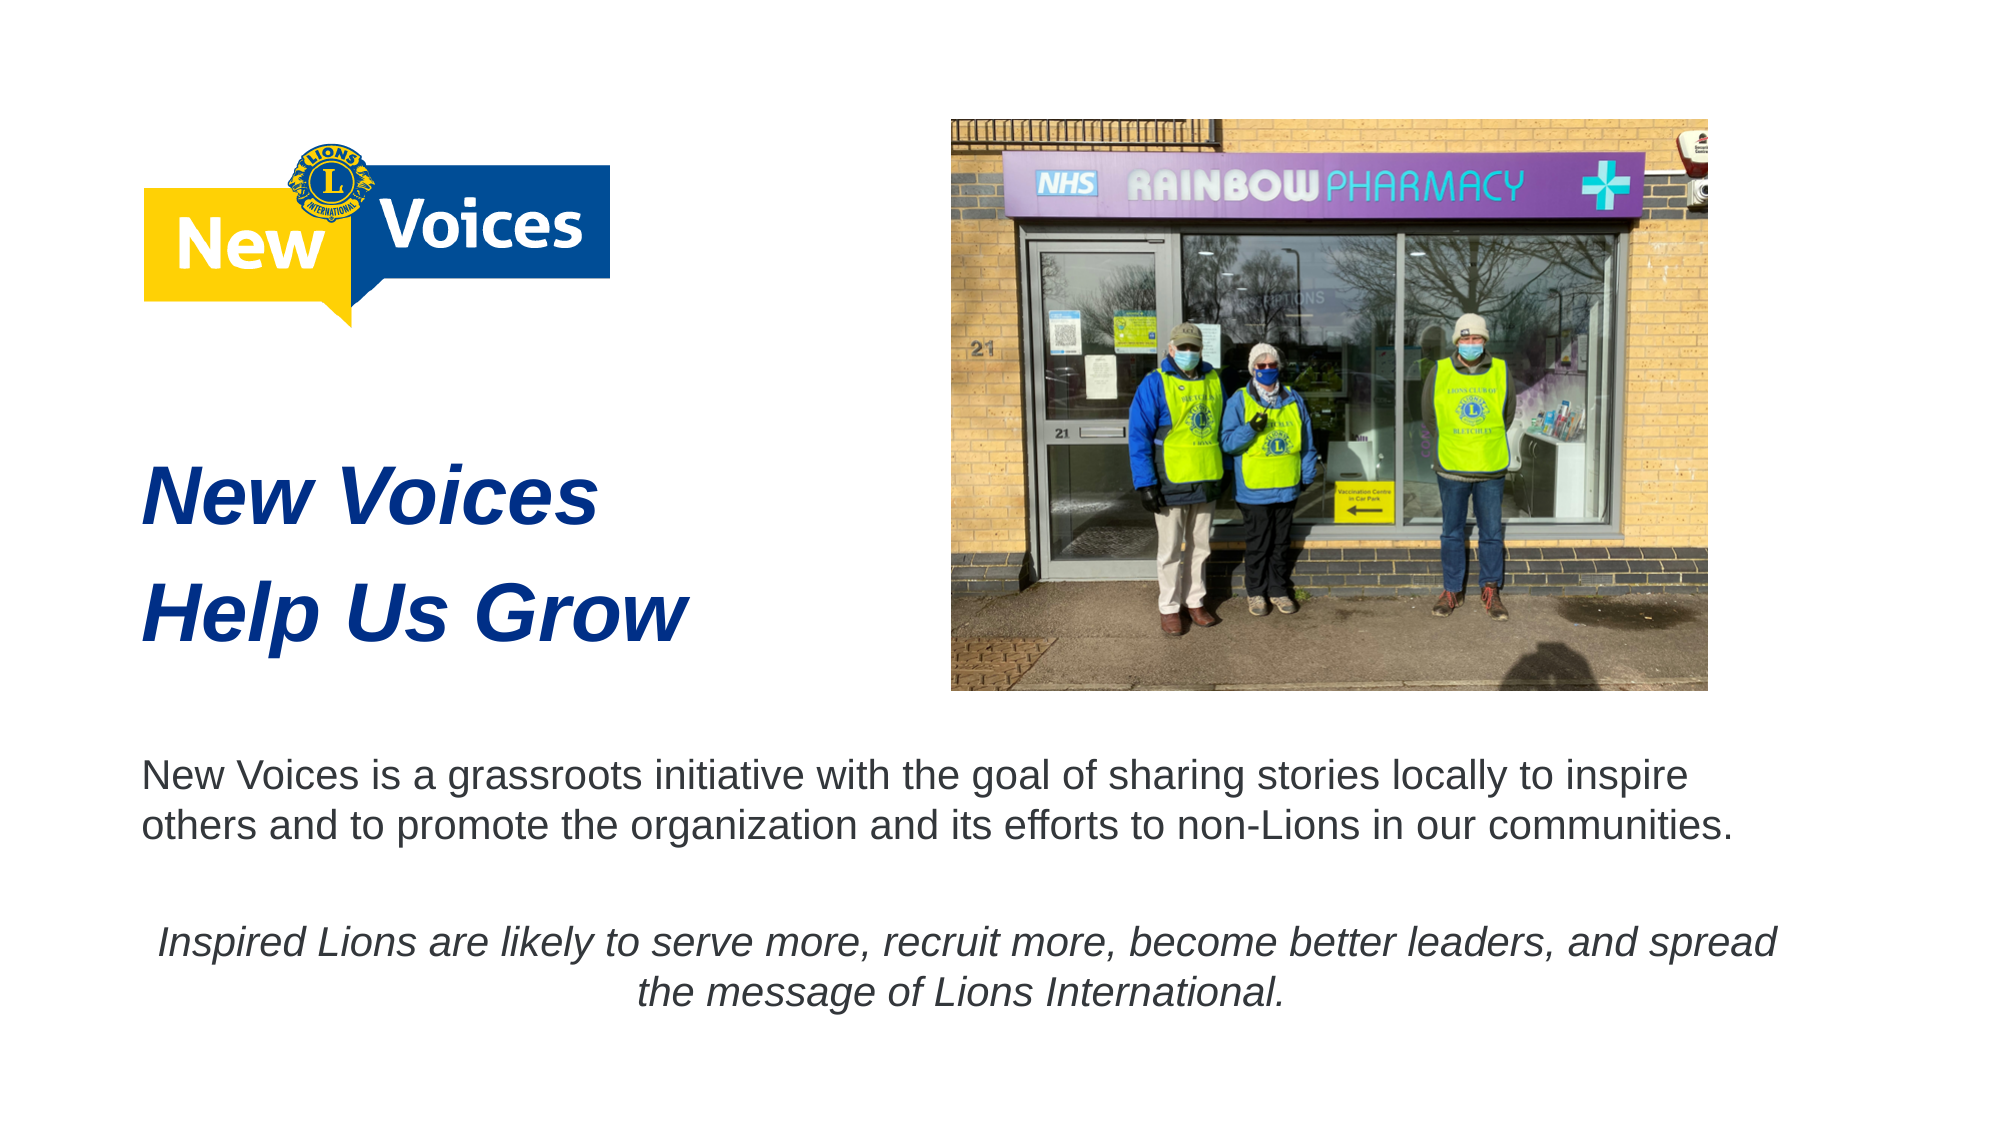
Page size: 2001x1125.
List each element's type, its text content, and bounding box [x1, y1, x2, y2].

text_box New Voices Help Us Grow New Voices is a grassroots initiative with the goal of sharing stories locally to inspire others and to promote the organization and its efforts to non-Lions in our communities. Inspired Lions are likely to serve more, recruit more, become better leaders, and spread the message of Lions International. [126, 433, 1809, 1050]
picture [76, 119, 1709, 691]
